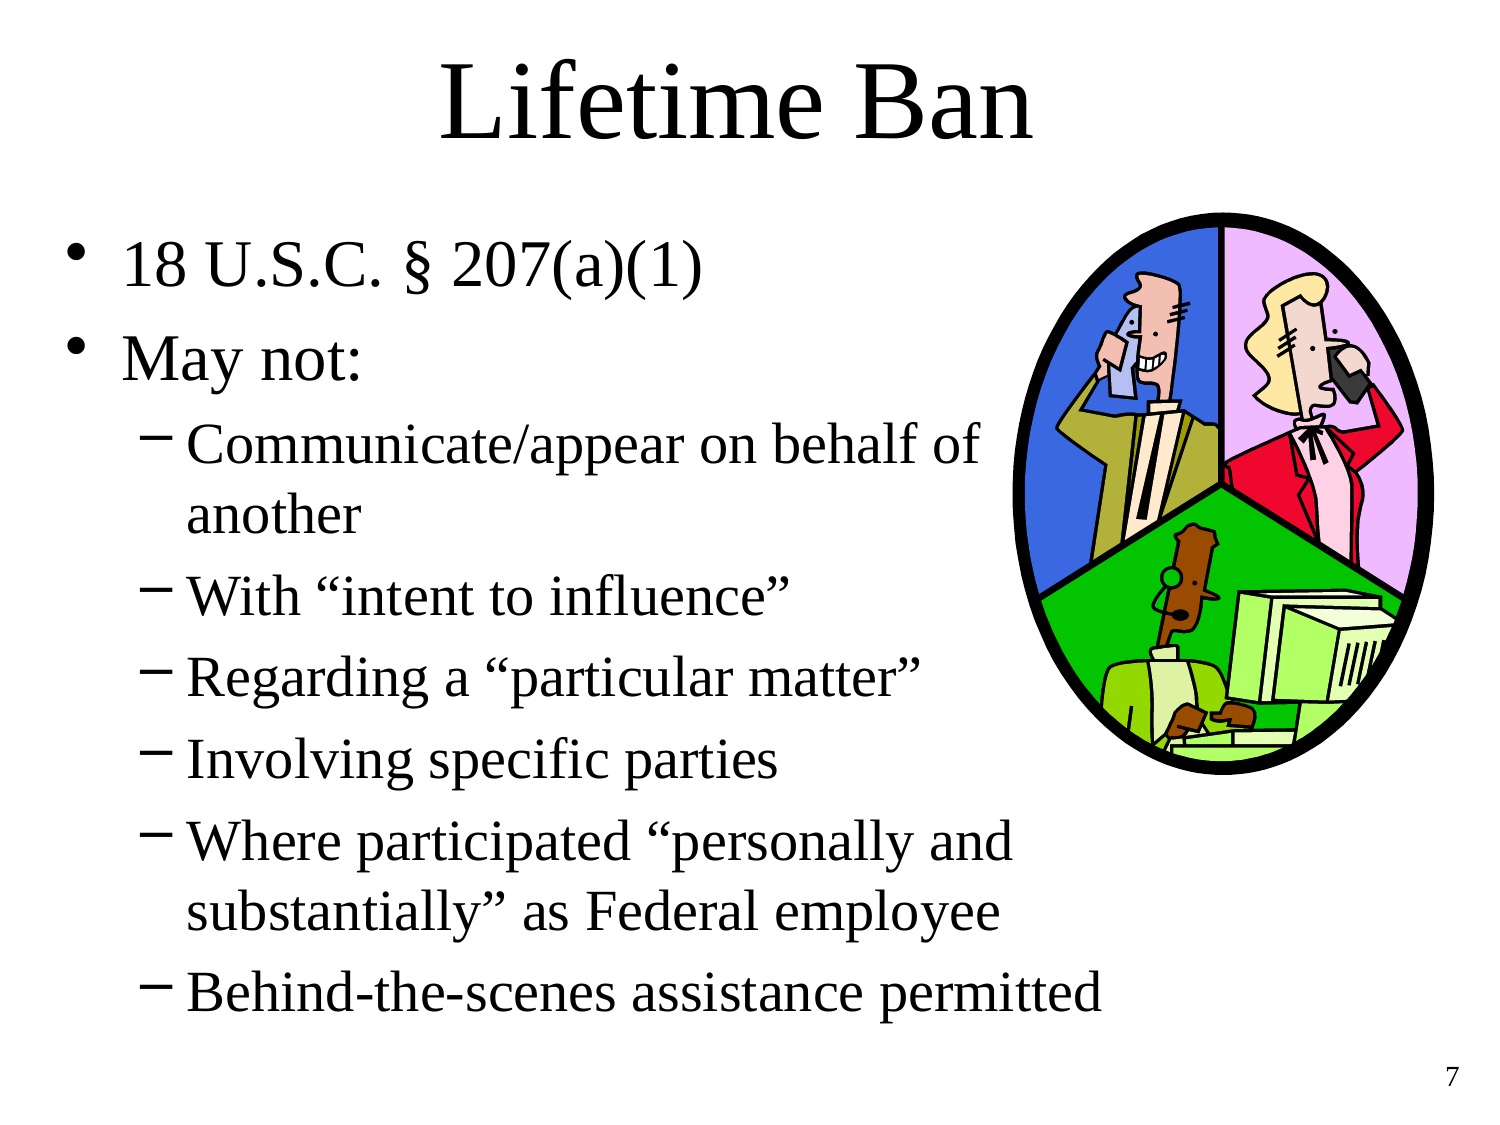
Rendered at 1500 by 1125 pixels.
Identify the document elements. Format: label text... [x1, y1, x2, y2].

slide_number 7 [1162, 1037, 1476, 1113]
title Lifetime Ban [99, 0, 1375, 188]
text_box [1012, 212, 1435, 776]
list 18 U.S.C. § 207(a)(1) May not: Communicate/appear on behalf of another With “intent to influence” Regarding a “particular matter” Involving specific parties Where participated “personally and substantially” as Federal employee Behind-the-scenes assistance permitted [50, 212, 1338, 1050]
